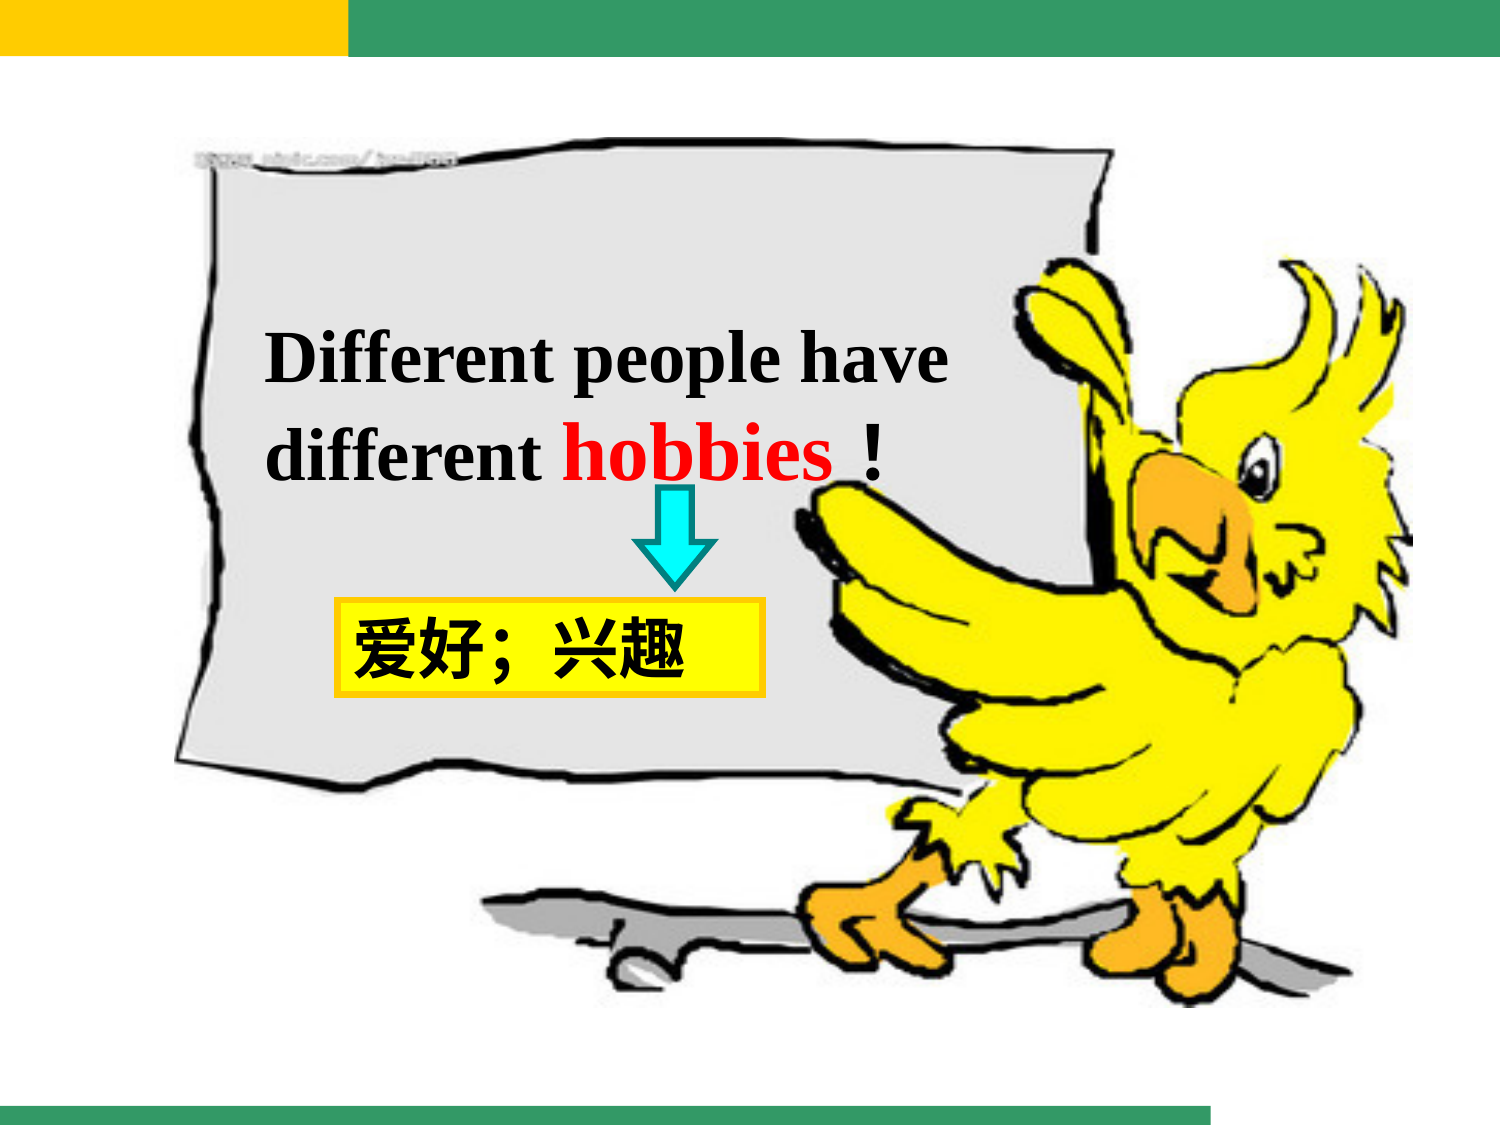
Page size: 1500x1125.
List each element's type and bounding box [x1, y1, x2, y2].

text_box [174, 137, 1413, 1008]
